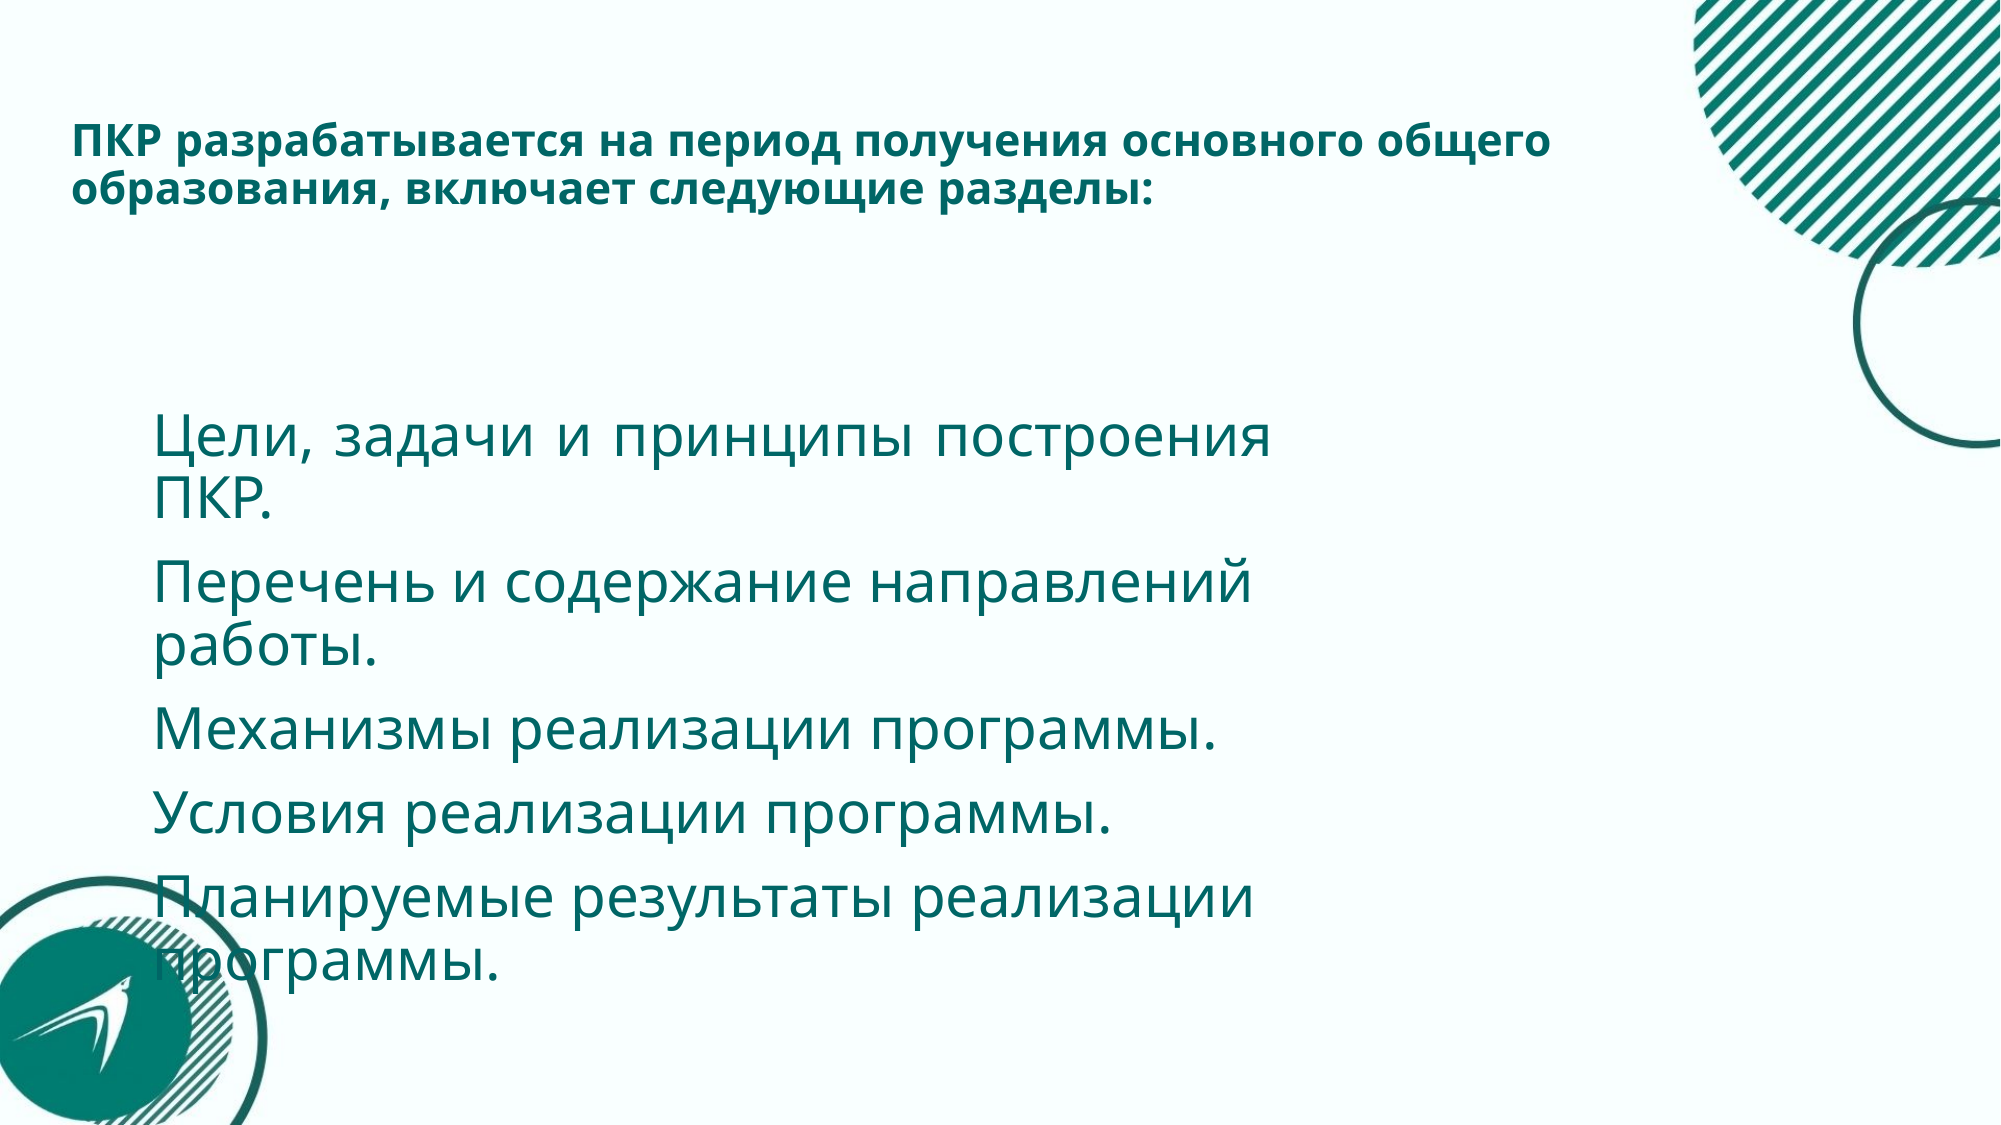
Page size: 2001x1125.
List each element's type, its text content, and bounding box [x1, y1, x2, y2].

list Цели, задачи и принципы построения ПКР. Перечень и содержание направлений работы. Механизмы реализации программы. Условия реализации программы. Планируемые результаты реализации программы. [137, 398, 1863, 1014]
title ПКР разрабатывается на период получения основного общего образования, включает следующие разделы: [43, 59, 1863, 278]
picture [0, 0, 2001, 1125]
